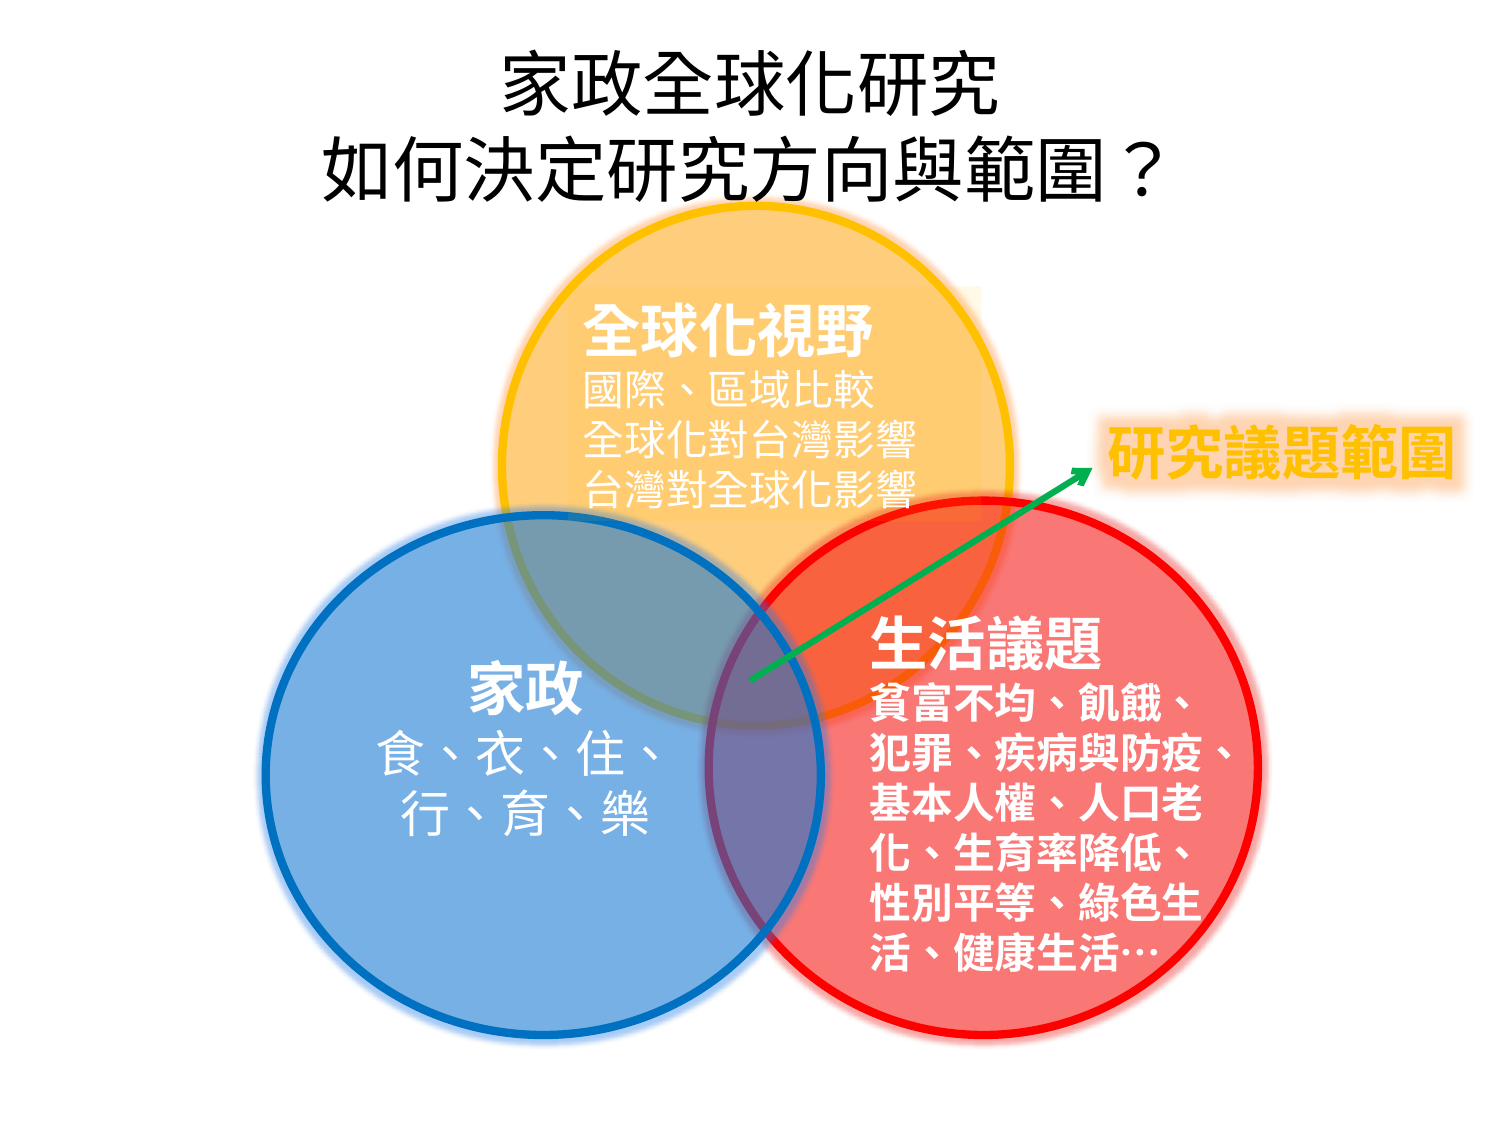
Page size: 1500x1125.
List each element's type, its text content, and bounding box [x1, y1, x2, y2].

text_box [648, 522, 744, 577]
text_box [749, 467, 1093, 681]
text_box 生活議題 貧富不均、飢餓、 犯罪、疾病與防疫、 基本人權、人口老化、生育率降低、性別平等、綠色生活、健康生活… [854, 599, 1257, 985]
text_box [1097, 522, 1199, 599]
text_box [1257, 728, 1261, 808]
text_box [499, 288, 567, 508]
text_box [263, 513, 823, 1038]
title 家政全球化研究 如何決定研究方向與範圍？ [75, 30, 1425, 219]
text_box 家政 食、衣、住、行、育、樂 [360, 645, 691, 850]
text_box [982, 342, 1012, 466]
text_box [772, 688, 1147, 1038]
text_box 全球化視野 國際、區域比較 全球化對台灣影響 台灣對全球化影響 [567, 286, 982, 522]
text_box [569, 219, 943, 286]
text_box 研究議題範圍 [1092, 408, 1477, 494]
